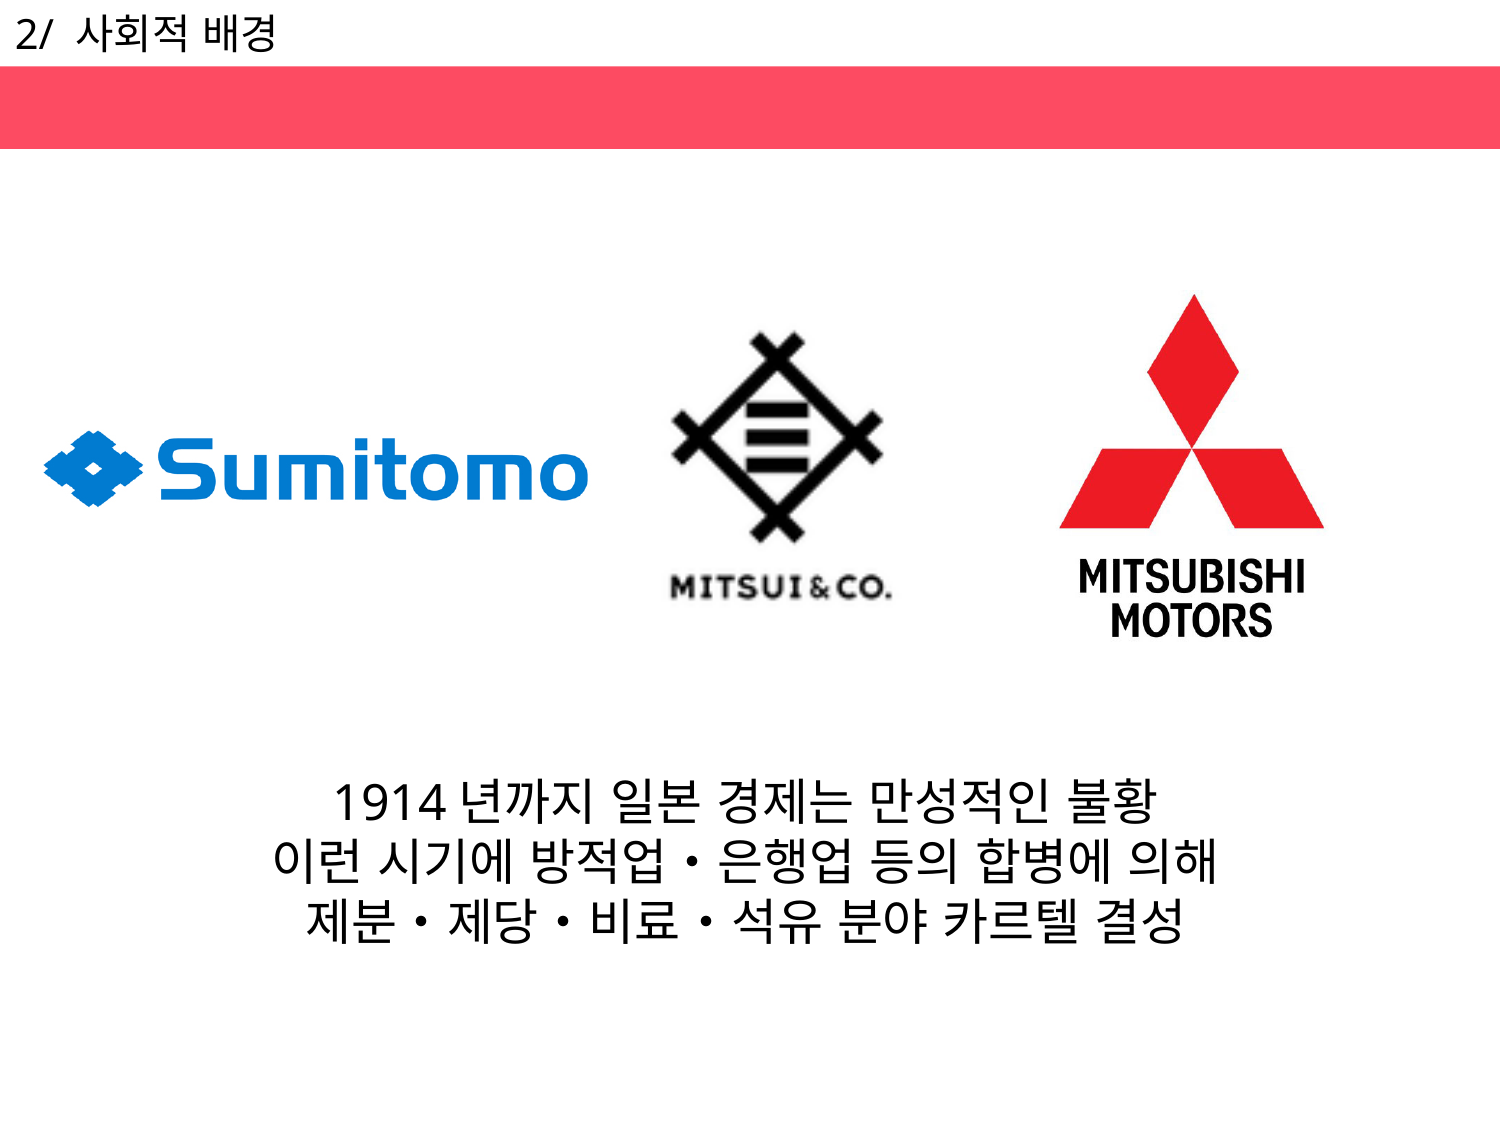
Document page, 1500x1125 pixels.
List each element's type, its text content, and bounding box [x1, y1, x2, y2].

text_box 2/ 사회적 배경 [0, 0, 502, 65]
text_box [0, 64, 1500, 151]
text_box 1914년까지 일본 경제는 만성적인 불황 이런 시기에 방적업・은행업 등의 합병에 의해 제분・제당・비료・석유 분야 카르텔 결성 [257, 763, 1235, 958]
picture [31, 172, 1443, 752]
